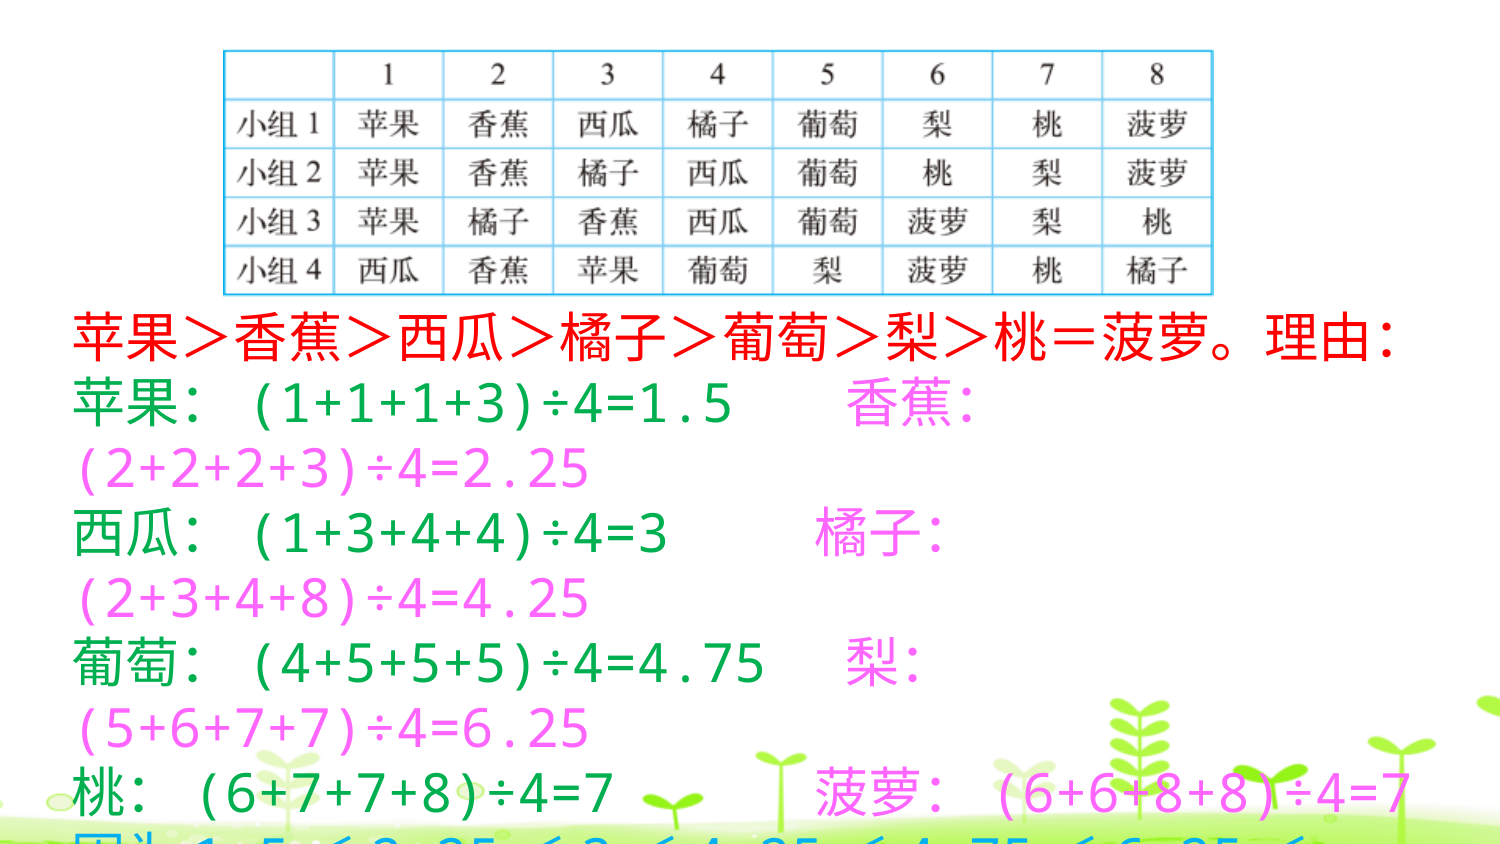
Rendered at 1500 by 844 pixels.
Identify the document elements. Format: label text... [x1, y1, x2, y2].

picture [0, 0, 1500, 844]
text_box 苹果＞香蕉＞西瓜＞橘子＞葡萄＞梨＞桃＝菠萝。理由： 苹果：(1+1+1+3)÷4=1.5 香蕉：(2+2+2+3)÷4=2.25 西瓜：(1+3+4+4)÷4=3 橘子：(2+3+4+8)÷4=4.25 葡萄：(4+5+5+5)÷4=4.75 梨：(5+6+7+7)÷4=6.25 桃：(6+7+7+8)÷4=7 菠萝：(6+6+8+8)÷4=7 因为1.5＜2.25＜3＜4.25＜4.75＜6.25＜7=7， 所以苹果＞香蕉＞西瓜＞橘子＞葡萄＞梨＞桃＝菠萝。 [59, 297, 1468, 844]
